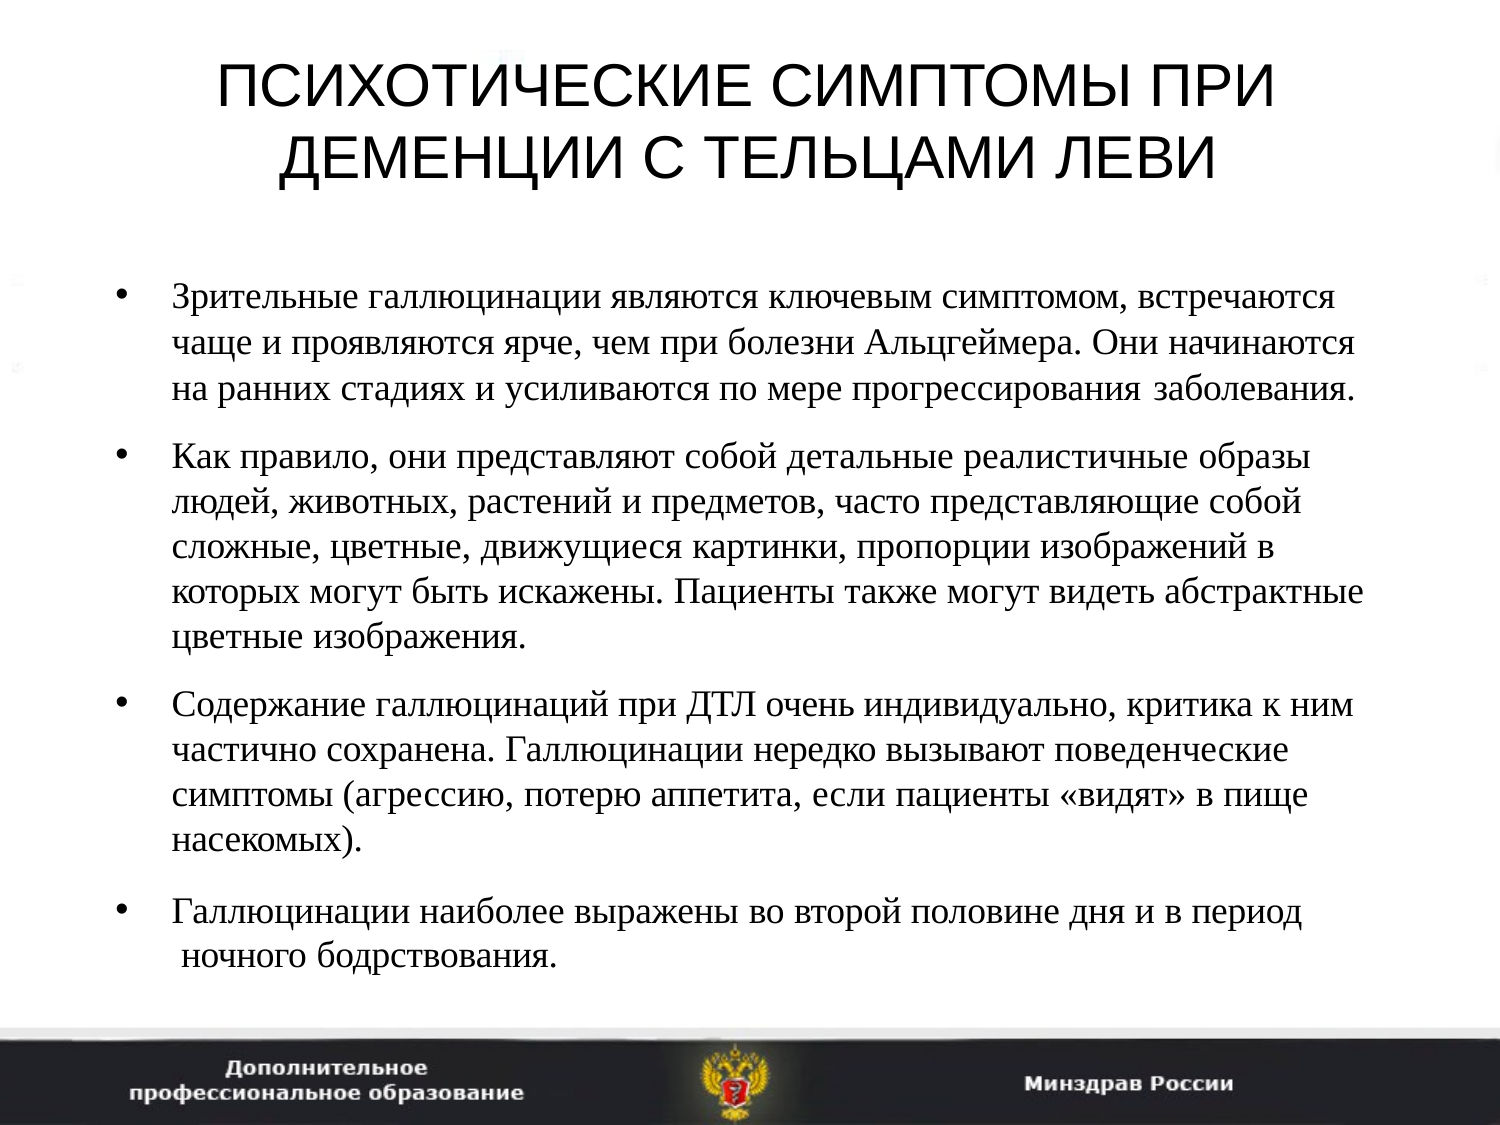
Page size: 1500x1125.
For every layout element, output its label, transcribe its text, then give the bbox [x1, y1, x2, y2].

text_box Зрительные галлюцинации являются ключевым симптомом, встречаются чаще и проявляются ярче, чем при болезни Альцгеймера. Они начинаются на ранних стадиях и усиливаются по мере прогрессирования заболевания. Как правило, они представляют собой детальные реалистичные образы людей, животных, растений и предметов, часто представляющие собой сложные, цветные, движущиеся картинки, пропорции изображений в которых могут быть искажены. Пациенты также могут видеть абстрактные цветные изображения. Содержание галлюцинаций при ДТЛ очень индивидуально, критика к ним частично сохранена. Галлюцинации нередко вызывают поведенческие симптомы (агрессию, потерю аппетита, если пациенты «видят» в пище насекомых). Галлюцинации наиболее выражены во второй половине дня и в период ночного бодрствования. [113, 268, 1376, 975]
title ПСИХОТИЧЕСКИЕ СИМПТОМЫ ПРИ ДЕМЕНЦИИ С ТЕЛЬЦАМИ ЛЕВИ [140, 44, 1360, 234]
picture [0, 50, 1500, 1125]
